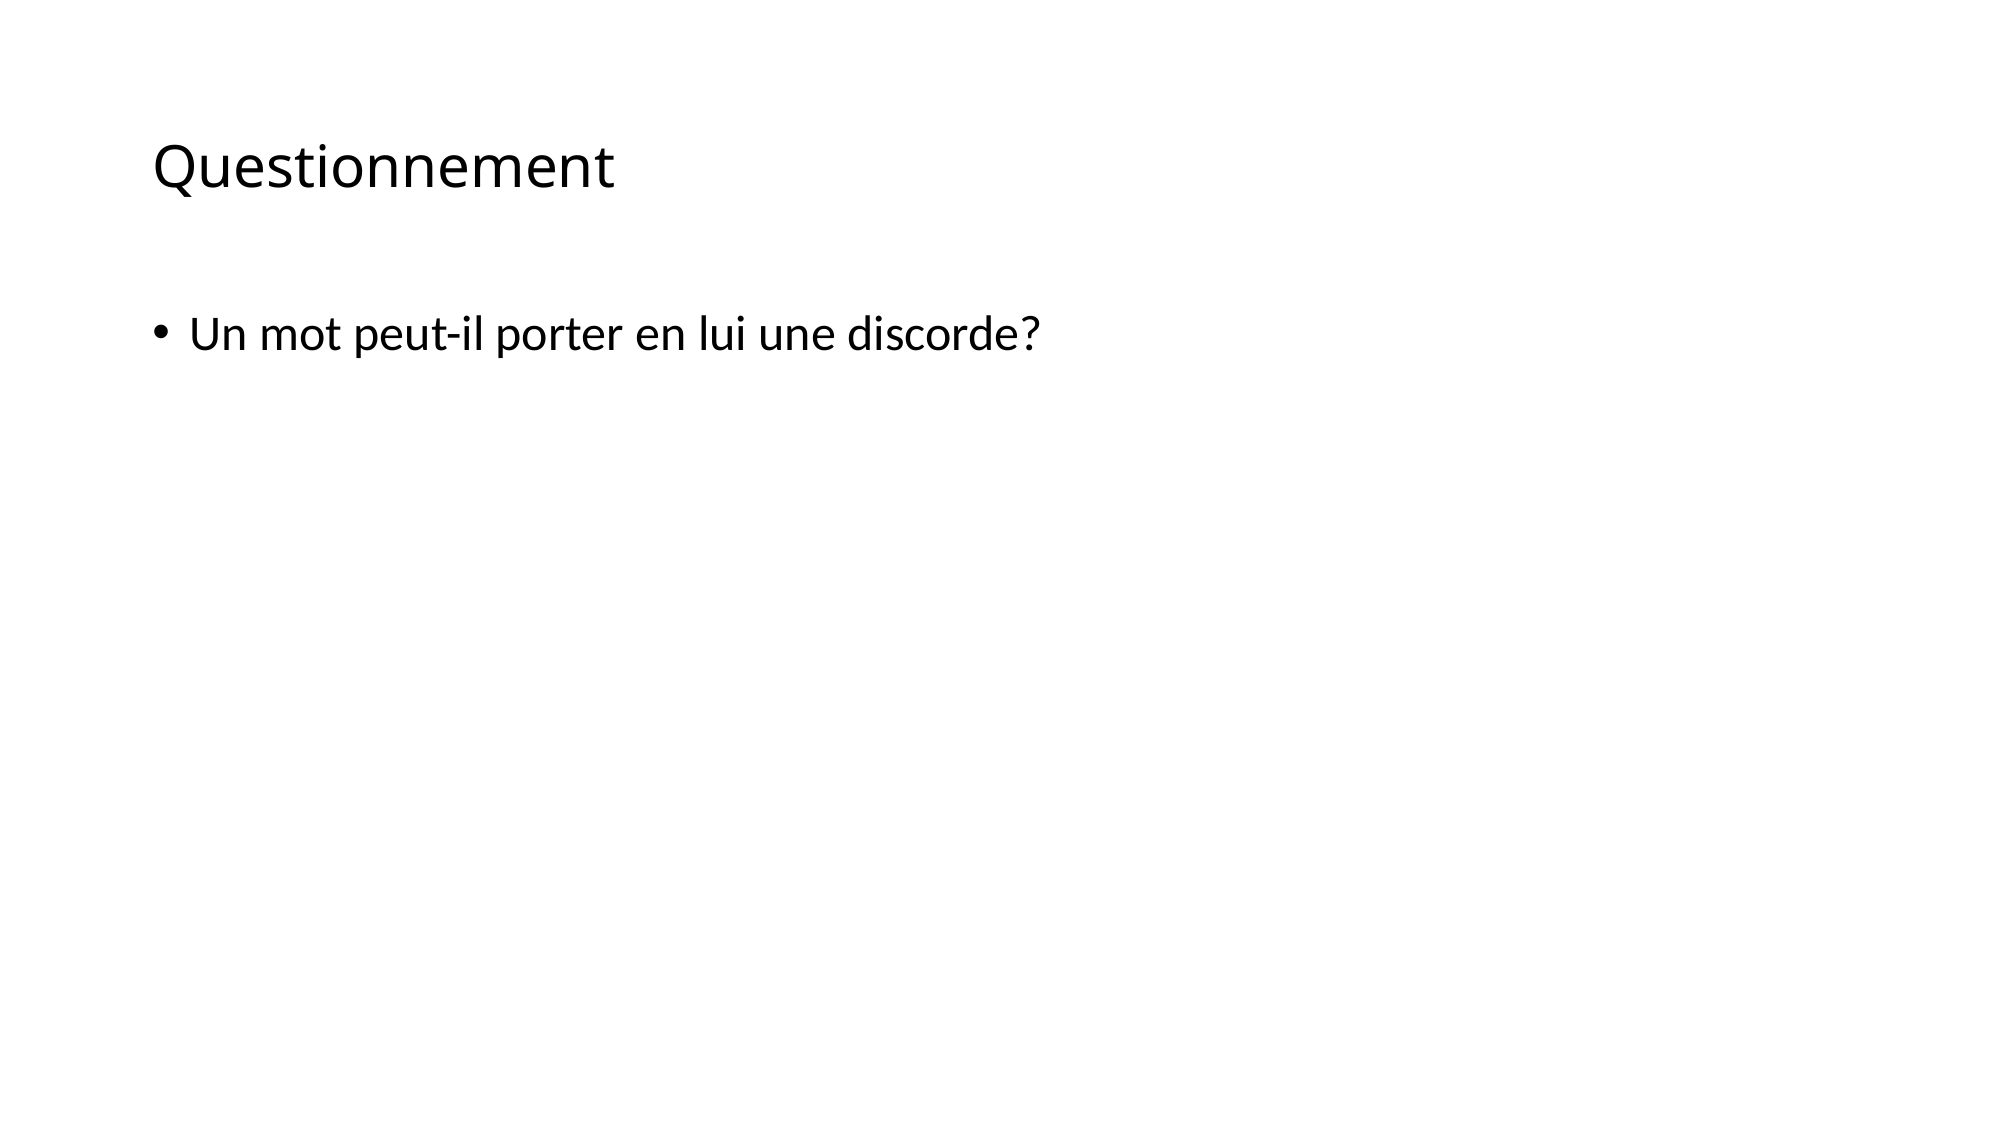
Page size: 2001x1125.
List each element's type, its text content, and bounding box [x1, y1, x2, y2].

title Questionnement [137, 59, 1863, 278]
list Un mot peut-il porter en lui une discorde? [137, 299, 1863, 1014]
